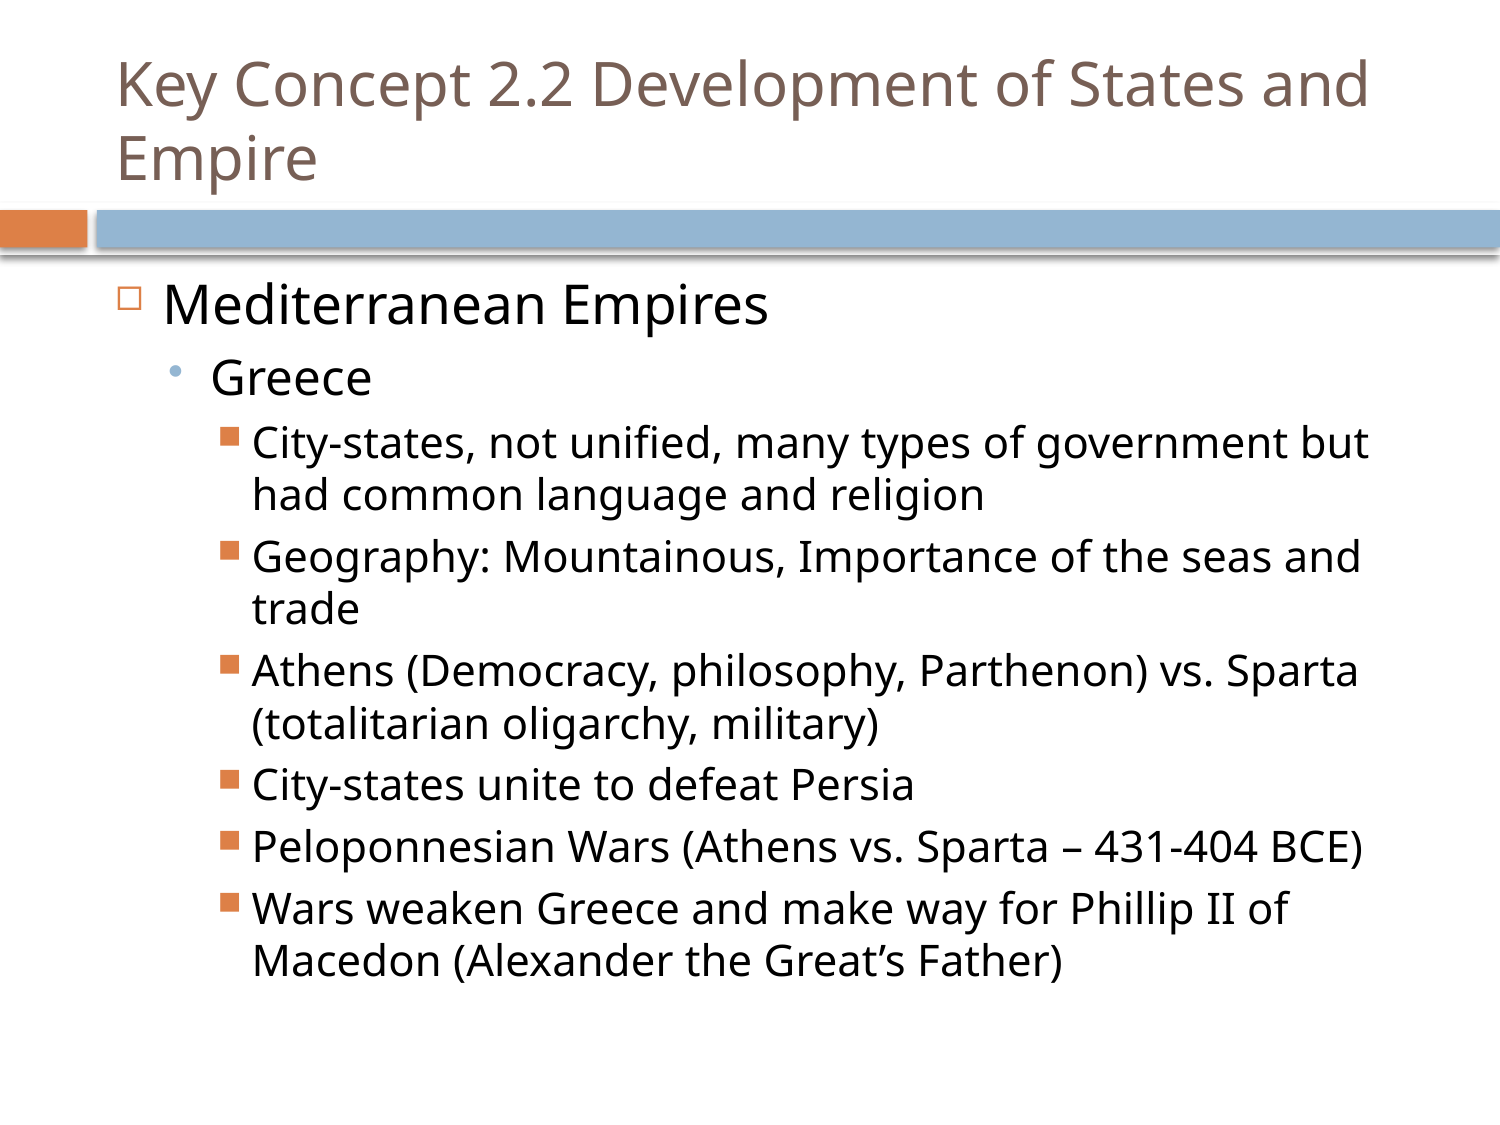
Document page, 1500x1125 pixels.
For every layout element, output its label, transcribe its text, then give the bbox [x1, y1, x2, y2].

title Key Concept 2.2 Development of States and Empire [100, 37, 1438, 200]
list Mediterranean Empires Greece City-states, not unified, many types of government but had common language and religion Geography: Mountainous, Importance of the seas and trade Athens (Democracy, philosophy, Parthenon) vs. Sparta (totalitarian oligarchy, military) City-states unite to defeat Persia Peloponnesian Wars (Athens vs. Sparta – 431-404 BCE) Wars weaken Greece and make way for Phillip II of Macedon (Alexander the Great’s Father) [100, 262, 1438, 1000]
